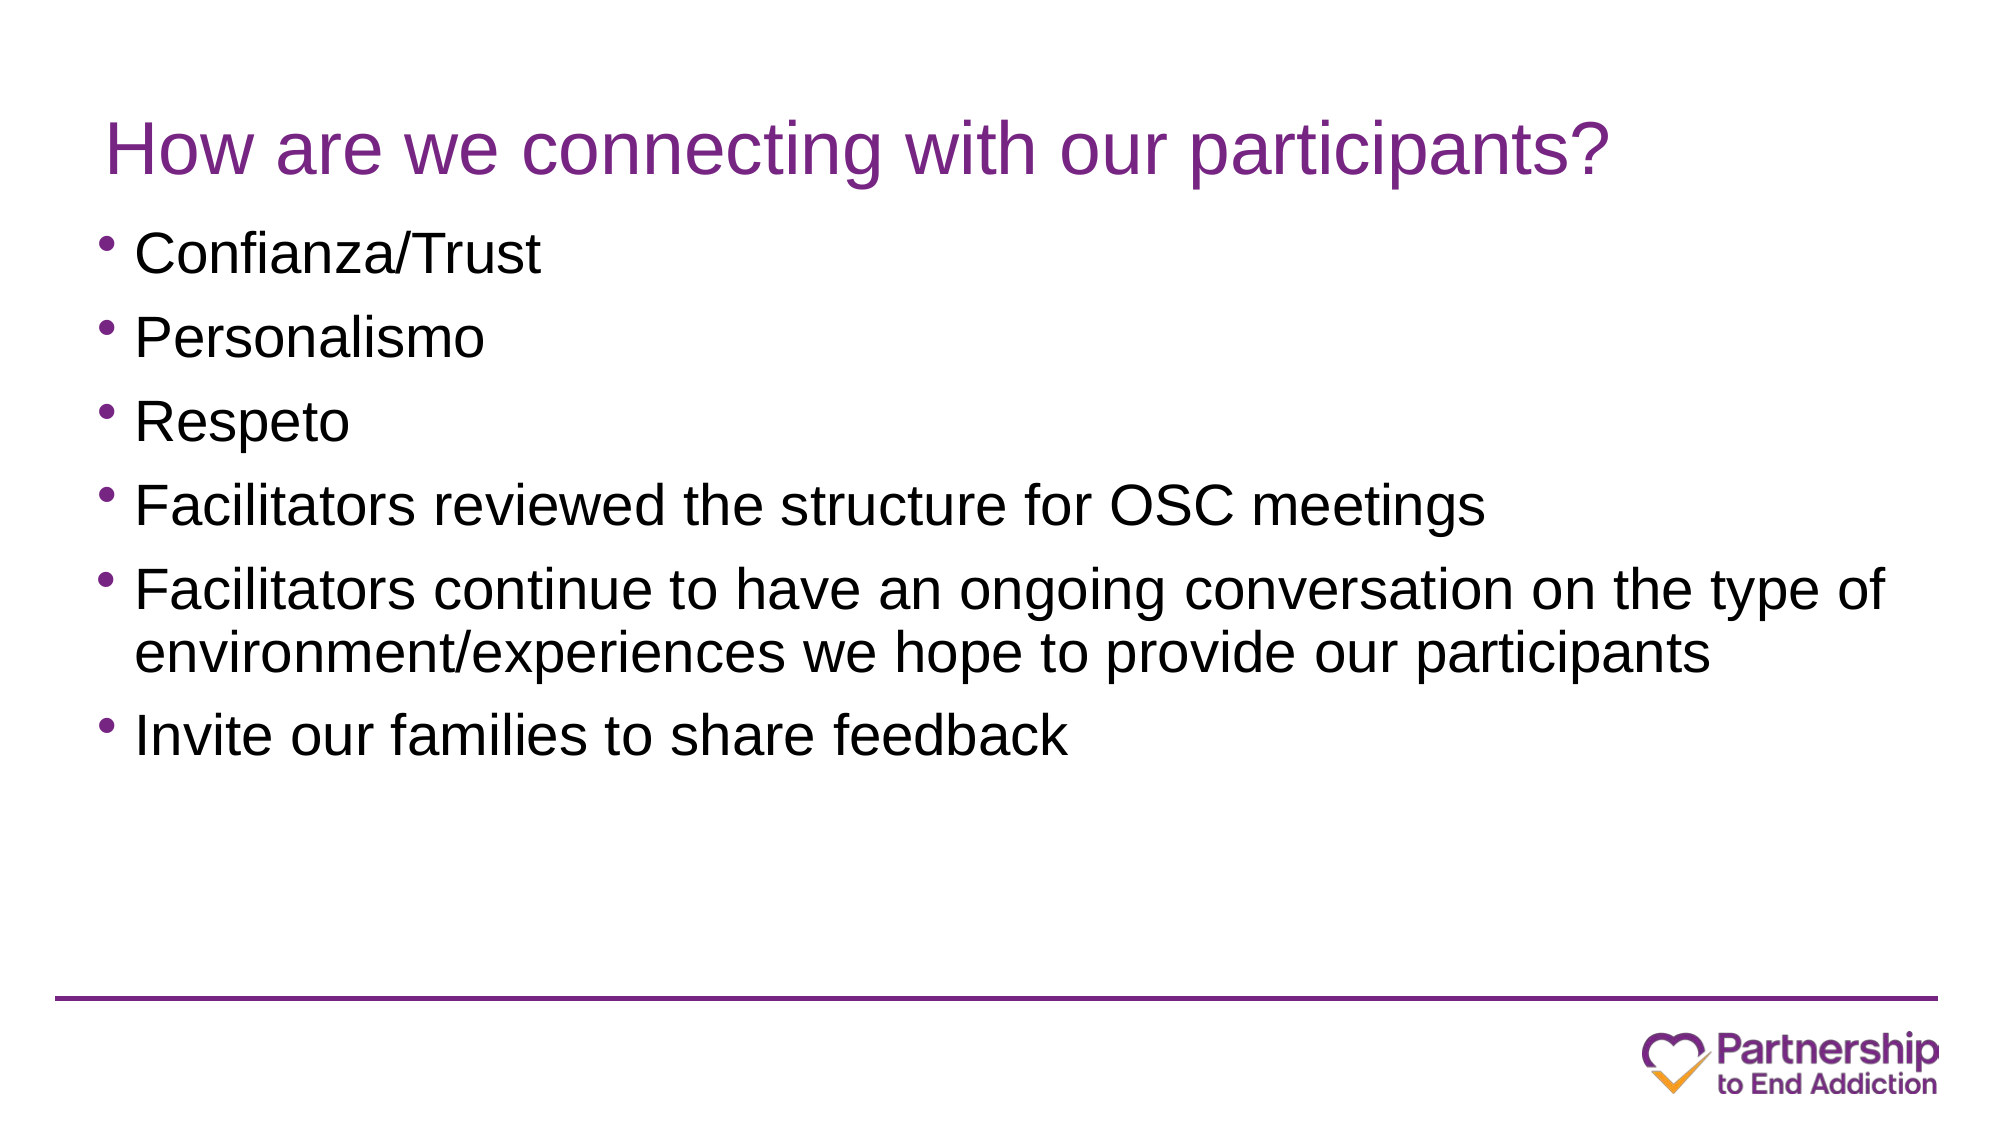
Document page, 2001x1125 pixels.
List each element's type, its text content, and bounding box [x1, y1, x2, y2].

title How are we connecting with our participants? [95, 16, 1729, 199]
picture [1642, 1031, 1939, 1094]
text_box Confianza/Trust Personalismo Respeto Facilitators reviewed the structure for OSC meetings Facilitators continue to have an ongoing conversation on the type of environment/experiences we hope to provide our participants Invite our families to share feedback [94, 199, 1888, 768]
